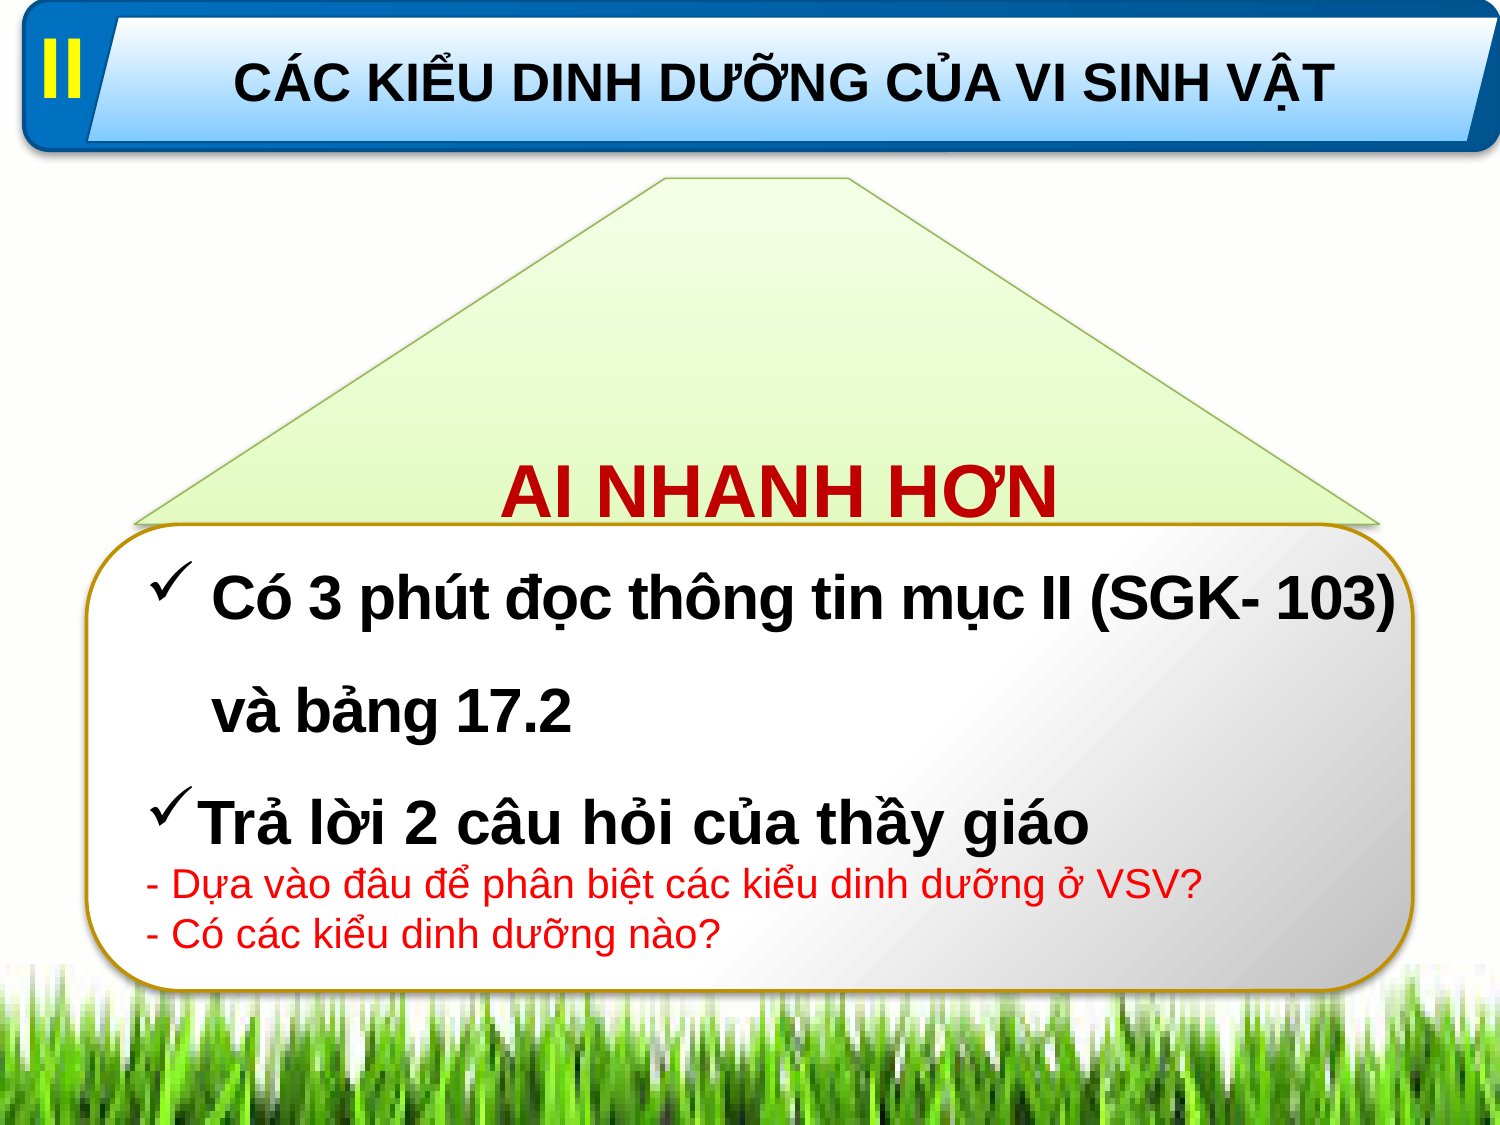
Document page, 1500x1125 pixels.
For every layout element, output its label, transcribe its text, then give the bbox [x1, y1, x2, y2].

text_box Có 3 phút đọc thông tin mục II (SGK- 103) và bảng 17.2 Trả lời 2 câu hỏi của thầy giáo - Dựa vào đâu để phân biệt các kiểu dinh dưỡng ở VSV? - Có các kiểu dinh dưỡng nào? [130, 512, 1426, 1125]
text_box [23, 0, 1500, 151]
picture [0, 0, 1500, 1125]
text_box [86, 178, 1413, 992]
